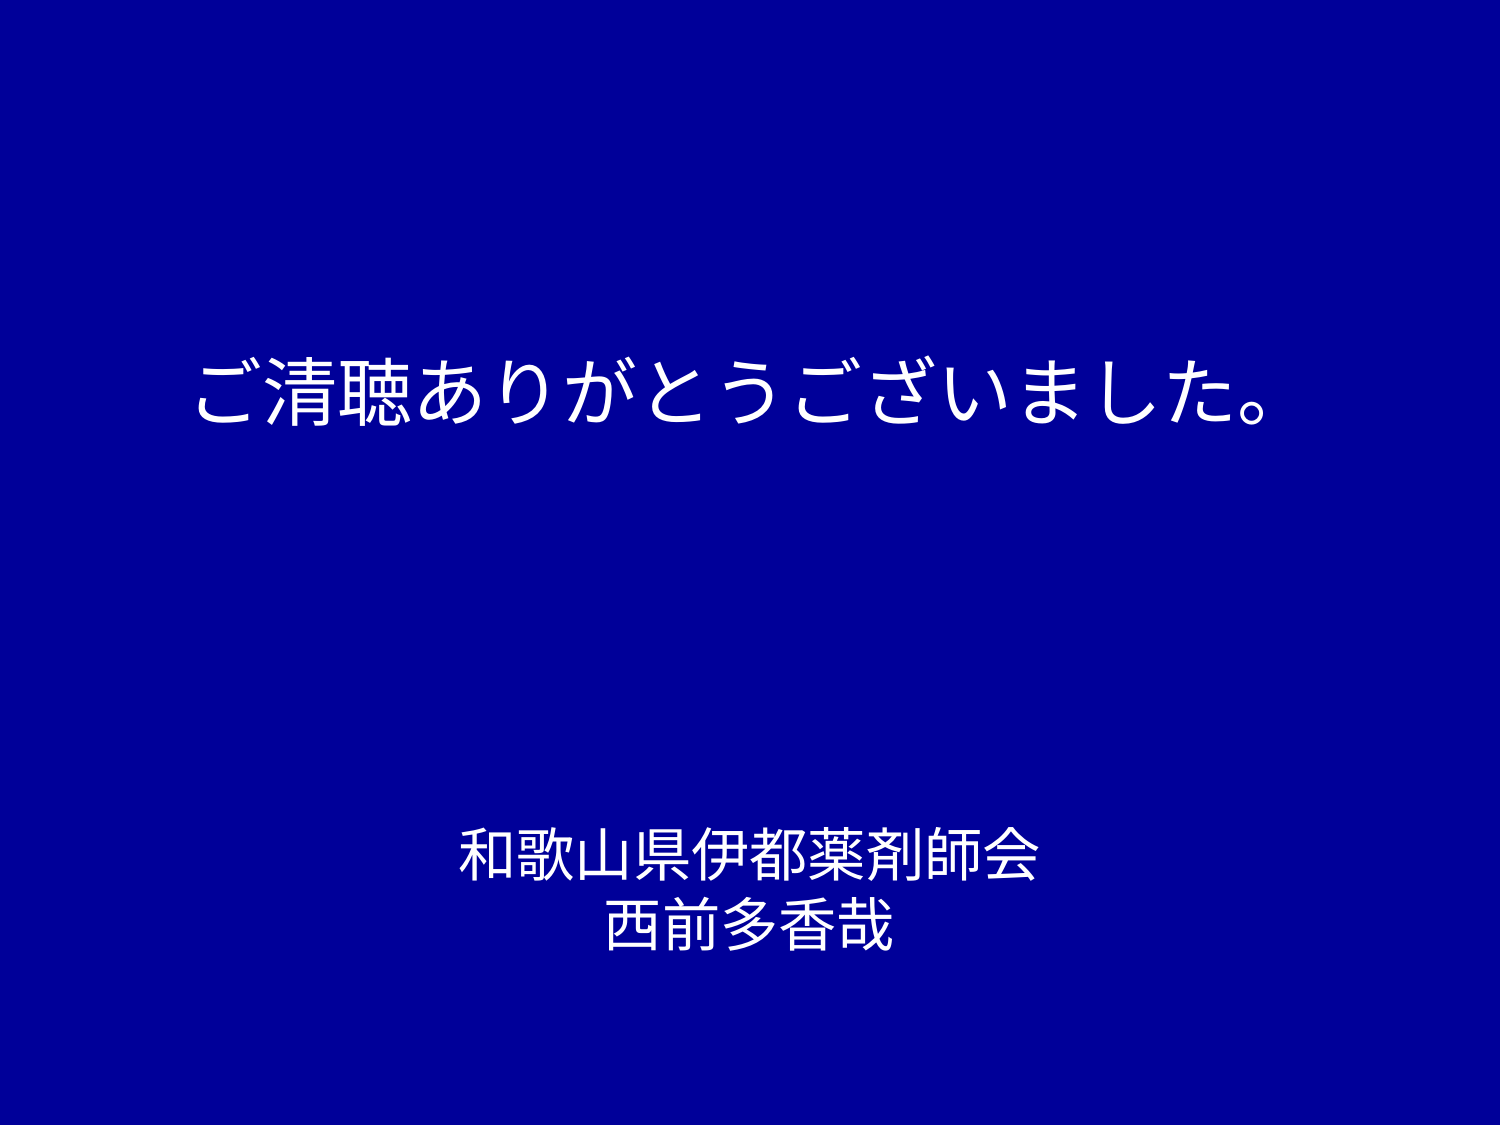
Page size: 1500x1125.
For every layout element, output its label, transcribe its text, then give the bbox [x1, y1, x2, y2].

text_box ご清聴ありがとうございました。 [0, 338, 1500, 443]
text_box 和歌山県伊都薬剤師会 西前多香哉 [0, 810, 1500, 966]
